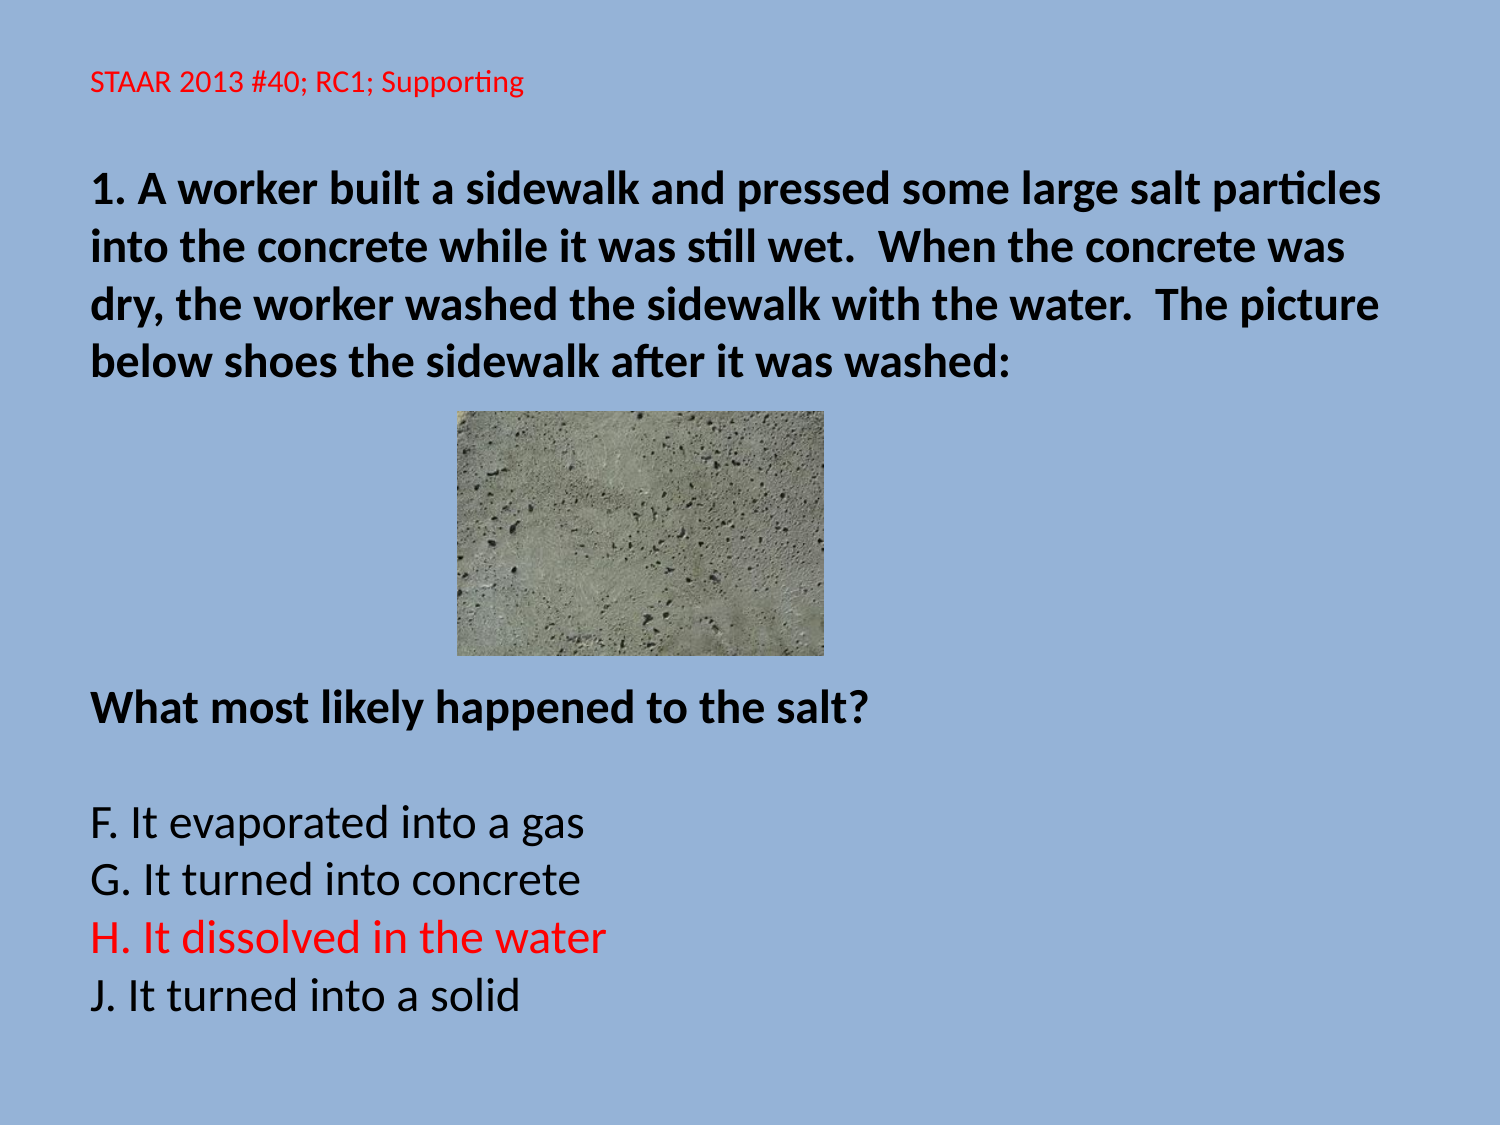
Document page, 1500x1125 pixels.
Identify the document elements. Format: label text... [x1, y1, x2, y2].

picture [457, 410, 825, 657]
title STAAR 2013 #40; RC1; Supporting 1. A worker built a sidewalk and pressed some large salt particles into the concrete while it was still wet. When the concrete was dry, the worker washed the sidewalk with the water. The picture below shoes the sidewalk after it was washed: What most likely happened to the salt? F. It evaporated into a gas G. It turned into concrete H. It dissolved in the water J. It turned into a solid [75, 45, 1425, 1037]
